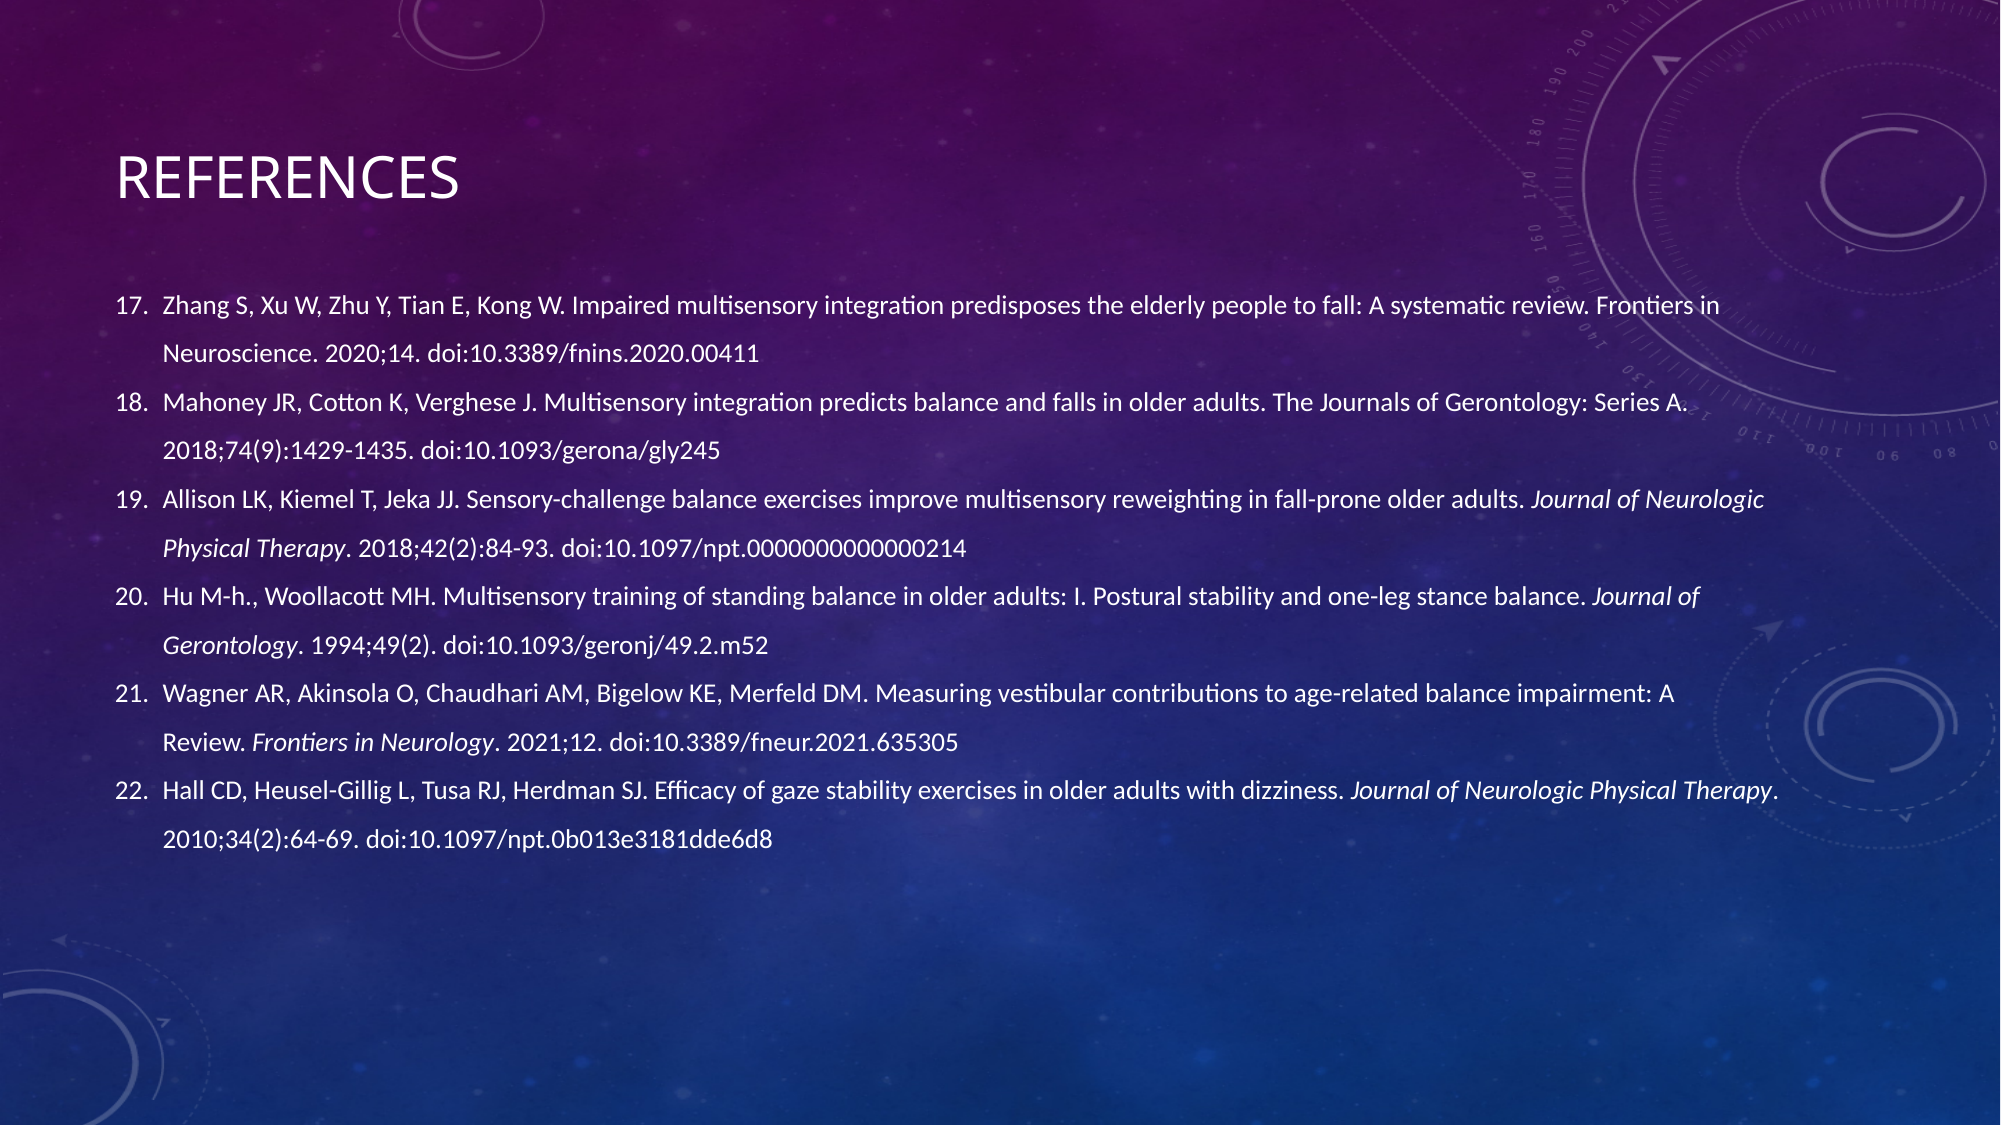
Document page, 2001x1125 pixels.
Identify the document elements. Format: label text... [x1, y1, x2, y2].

picture [0, 0, 2001, 1125]
title References [99, 55, 1800, 263]
list Zhang S, Xu W, Zhu Y, Tian E, Kong W. Impaired multisensory integration predisposes the elderly people to fall: A systematic review. Frontiers in Neuroscience. 2020;14. doi:10.3389/fnins.2020.00411 Mahoney JR, Cotton K, Verghese J. Multisensory integration predicts balance and falls in older adults. The Journals of Gerontology: Series A. 2018;74(9):1429-1435. doi:10.1093/gerona/gly245 Allison LK, Kiemel T, Jeka JJ. Sensory-challenge balance exercises improve multisensory reweighting in fall-prone older adults. Journal of Neurologic Physical Therapy. 2018;42(2):84-93. doi:10.1097/npt.0000000000000214 Hu M-h., Woollacott MH. Multisensory training of standing balance in older adults: I. Postural stability and one-leg stance balance. Journal of Gerontology. 1994;49(2). doi:10.1093/geronj/49.2.m52 Wagner AR, Akinsola O, Chaudhari AM, Bigelow KE, Merfeld DM. Measuring vestibular contributions to age-related balance impairment: A Review. Frontiers in Neurology. 2021;12. doi:10.3389/fneur.2021.635305 Hall CD, Heusel-Gillig L, Tusa RJ, Herdman SJ. Efficacy of gaze stability exercises in older adults with dizziness. Journal of Neurologic Physical Therapy. 2010;34(2):64-69. doi:10.1097/npt.0b013e3181dde6d8 [99, 263, 1800, 862]
